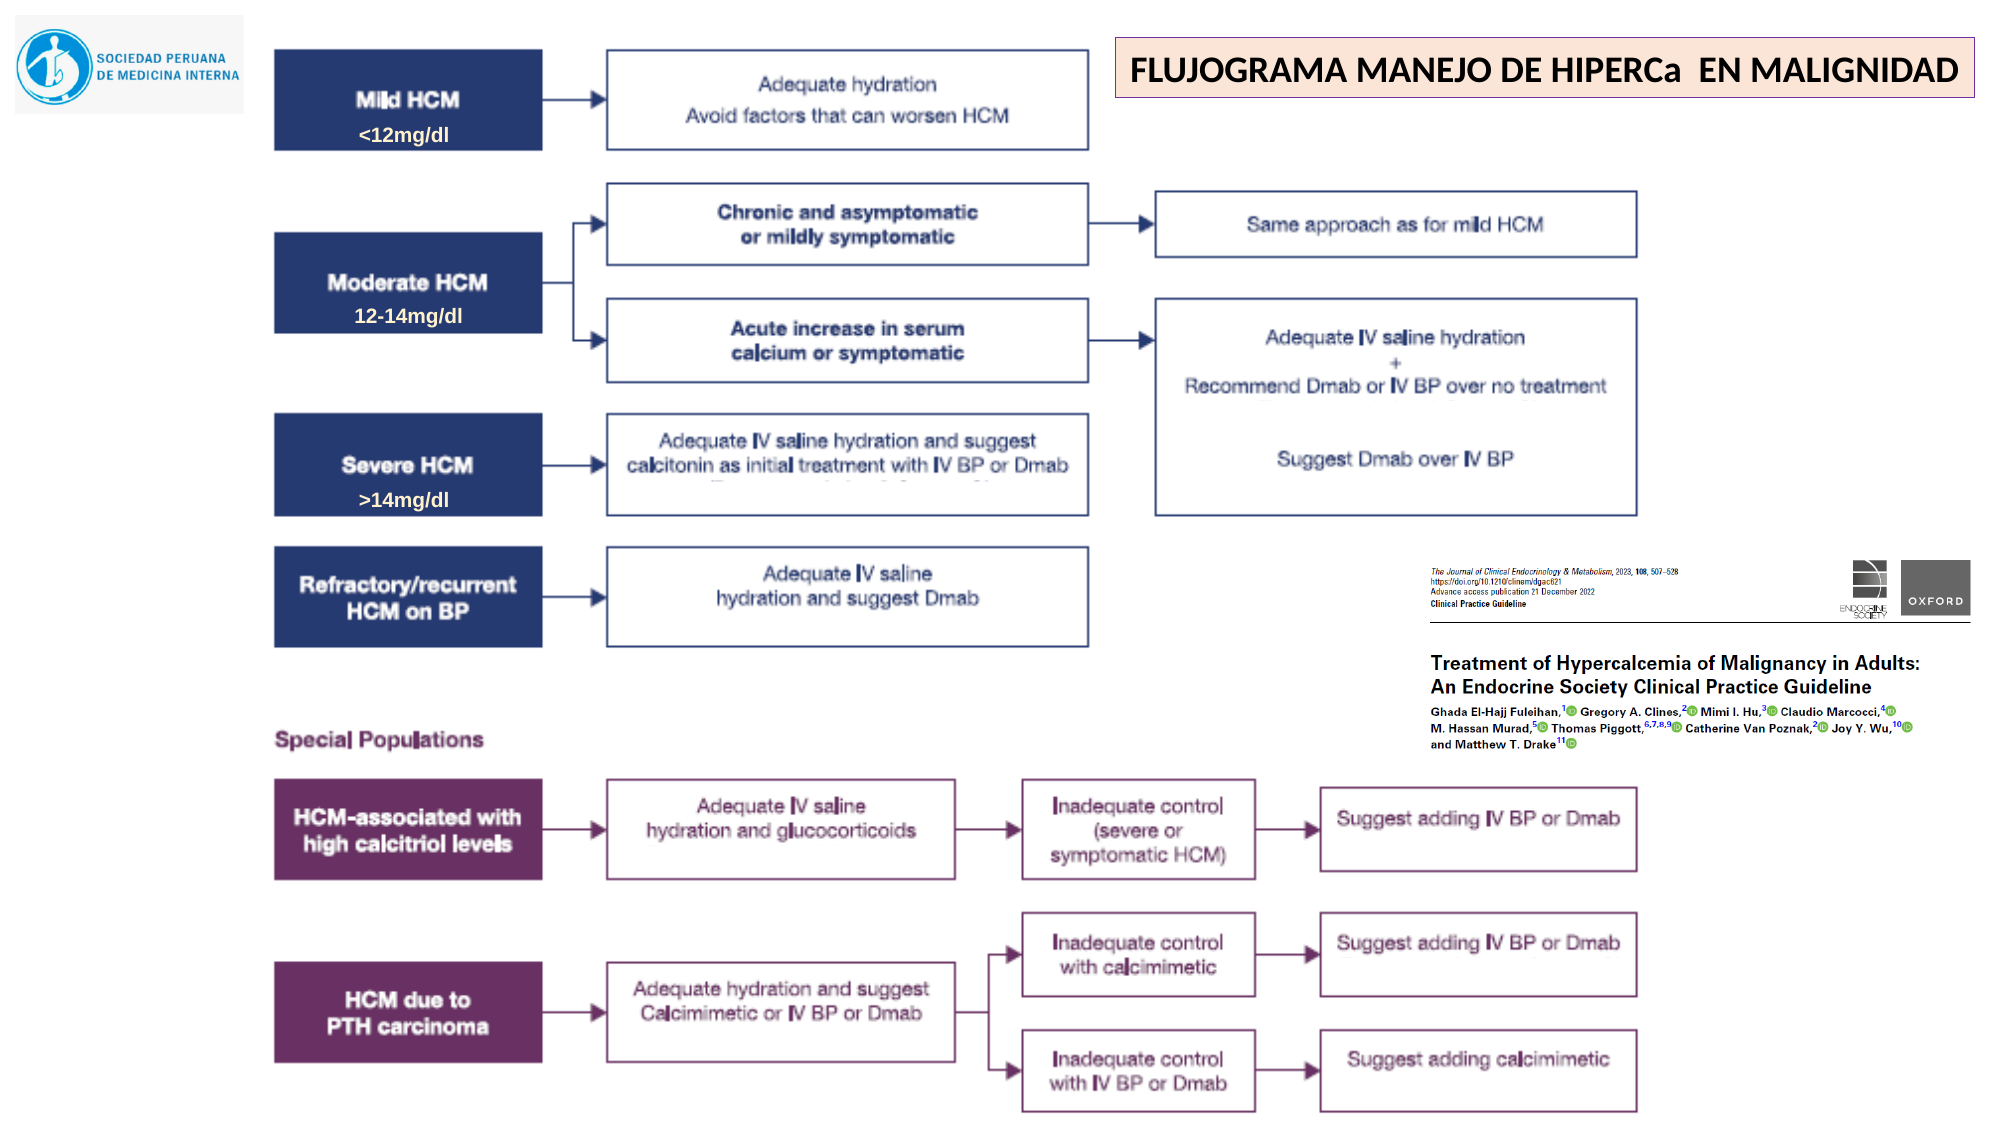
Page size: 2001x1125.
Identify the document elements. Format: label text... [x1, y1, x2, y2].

picture [10, 15, 248, 114]
text_box FLUJOGRAMA MANEJO DE HIPERCa EN MALIGNIDAD [1662, 37, 1975, 98]
picture [1422, 559, 1976, 754]
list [235, 18, 1662, 1125]
